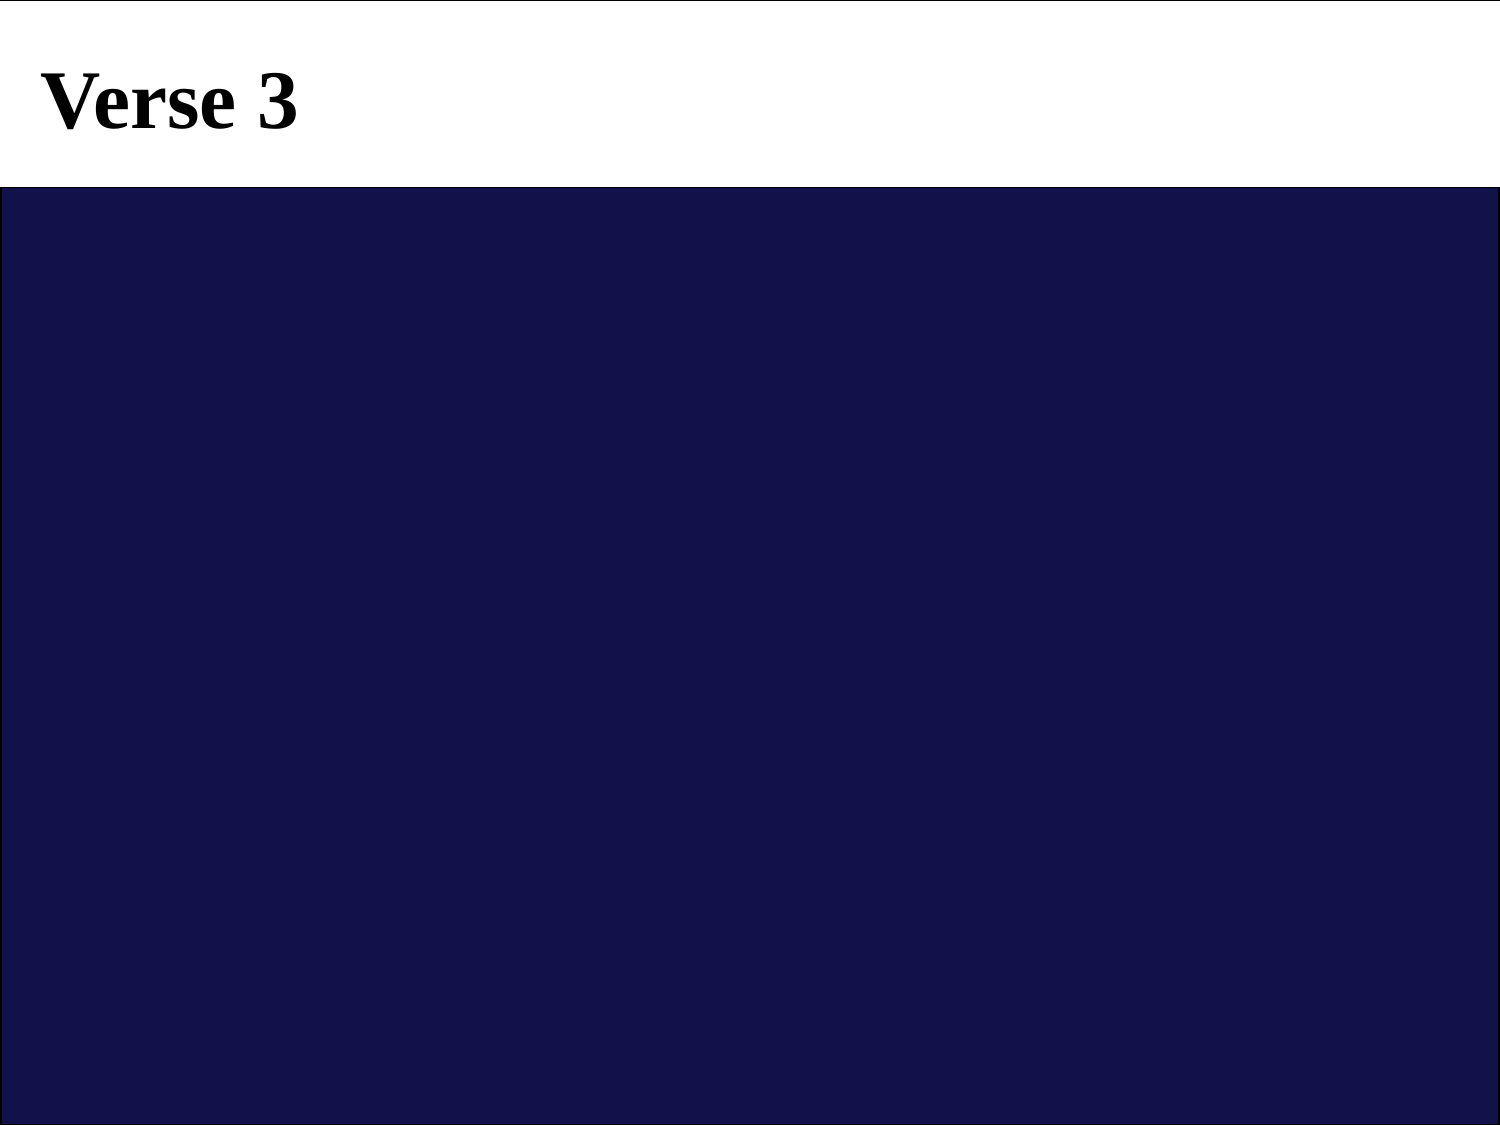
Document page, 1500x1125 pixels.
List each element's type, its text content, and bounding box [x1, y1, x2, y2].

text_box [0, 0, 1500, 188]
text_box [0, 188, 1499, 1125]
text_box Verse 3 [26, 37, 525, 153]
